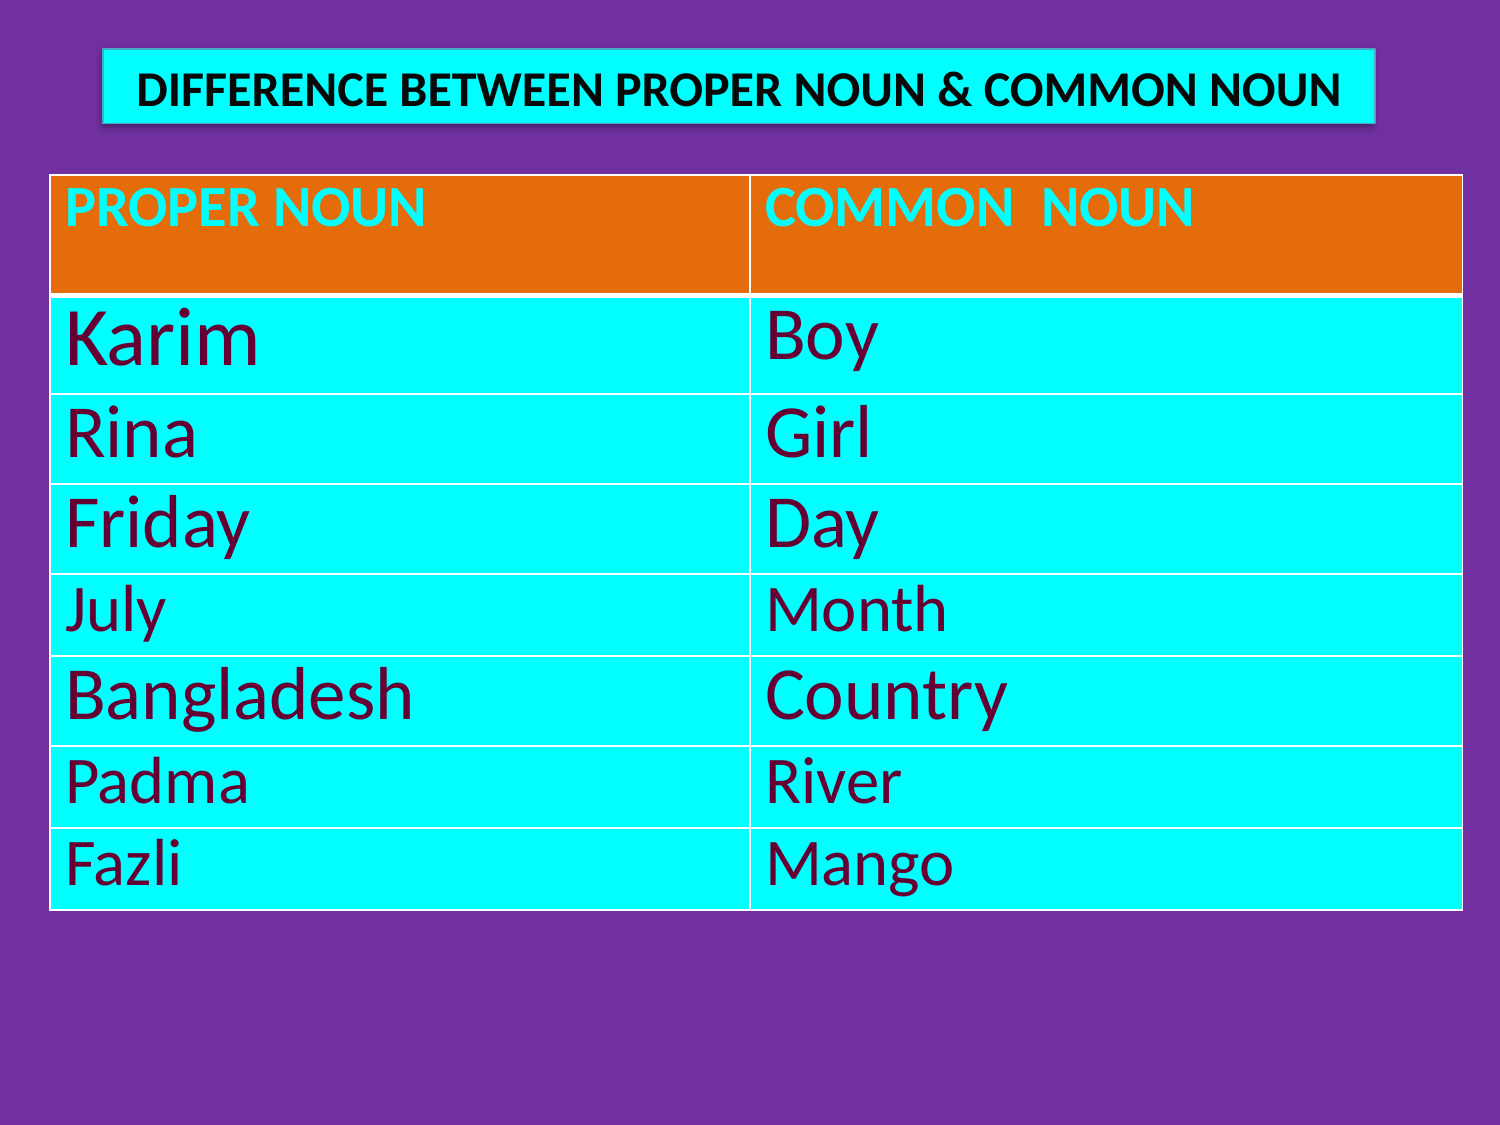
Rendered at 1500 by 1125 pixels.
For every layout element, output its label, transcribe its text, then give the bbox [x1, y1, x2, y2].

table_cell Bangladesh [51, 657, 749, 745]
table_cell July [51, 575, 749, 655]
table_cell Boy [751, 298, 1462, 393]
table_header COMMON NOUN [751, 176, 1462, 293]
table_cell River [751, 747, 1462, 827]
table_cell Fazli [51, 829, 749, 909]
table_cell Day [751, 485, 1462, 573]
table_cell Rina [51, 395, 749, 483]
table_header PROPER NOUN [51, 176, 749, 293]
table_cell Padma [51, 747, 749, 827]
table_cell Month [751, 575, 1462, 655]
table_cell Karim [51, 298, 749, 393]
table_cell Friday [51, 485, 749, 573]
table_cell Country [751, 657, 1462, 745]
table_cell Mango [751, 829, 1462, 909]
table_cell Girl [751, 395, 1462, 483]
text_box DIFFERENCE BETWEEN PROPER NOUN & COMMON NOUN [102, 48, 1376, 124]
